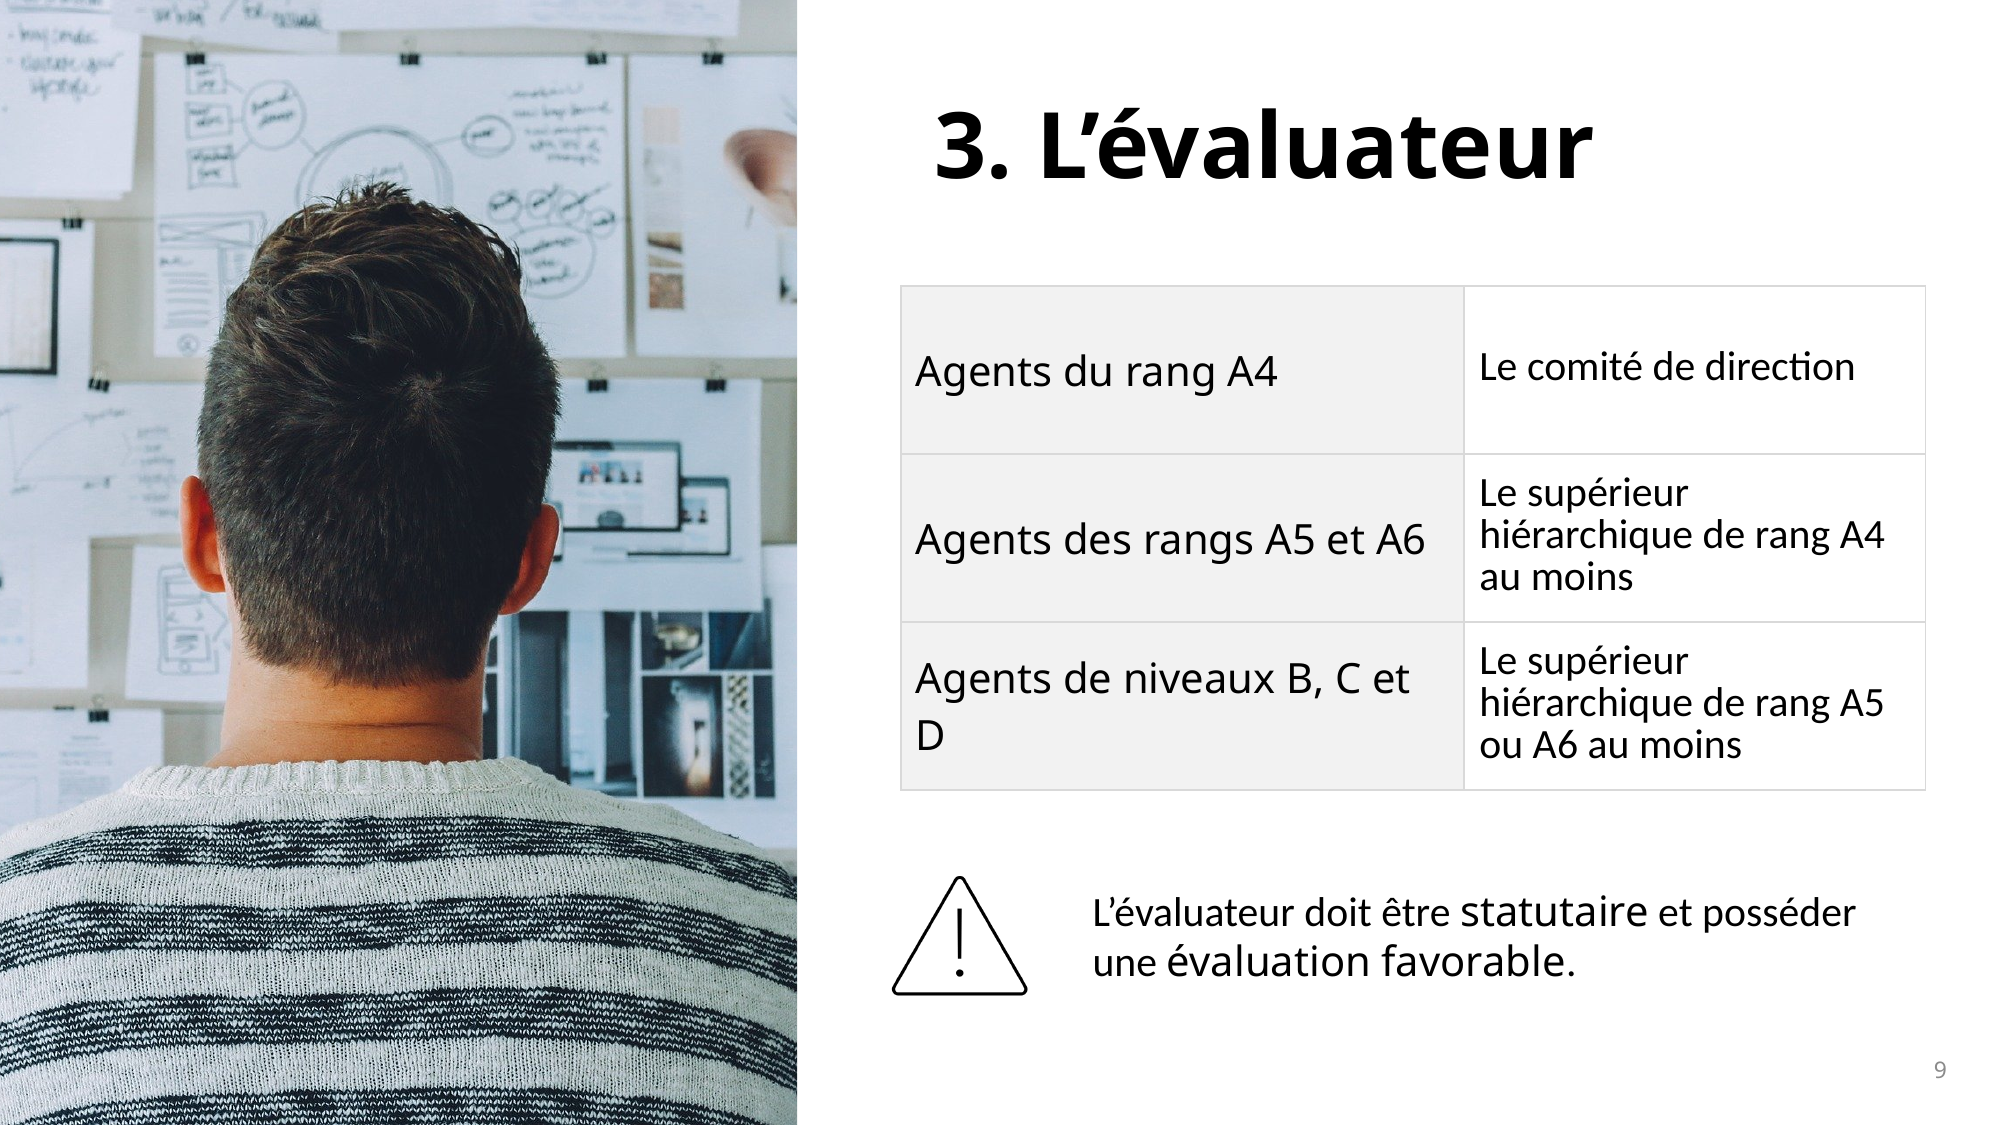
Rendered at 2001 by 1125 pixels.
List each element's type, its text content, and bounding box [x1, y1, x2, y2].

text_box L’évaluateur doit être statutaire et posséder une évaluation favorable. [1077, 877, 1926, 993]
table_cell Le supérieur hiérarchique de rang A4 au moins [1465, 455, 1925, 621]
table_cell Le supérieur hiérarchique de rang A5 ou A6 au moins [1465, 623, 1925, 789]
table_header Le comité de direction [1465, 287, 1925, 453]
picture [884, 860, 1035, 1011]
table_cell Agents de niveaux B, C et D [902, 623, 1463, 789]
slide_number 9 [1511, 1041, 1962, 1102]
table_header Agents du rang A4 [902, 287, 1463, 453]
picture [0, 0, 798, 1125]
table_cell Agents des rangs A5 et A6 [902, 455, 1463, 621]
title 3. L’évaluateur [919, 81, 1838, 221]
